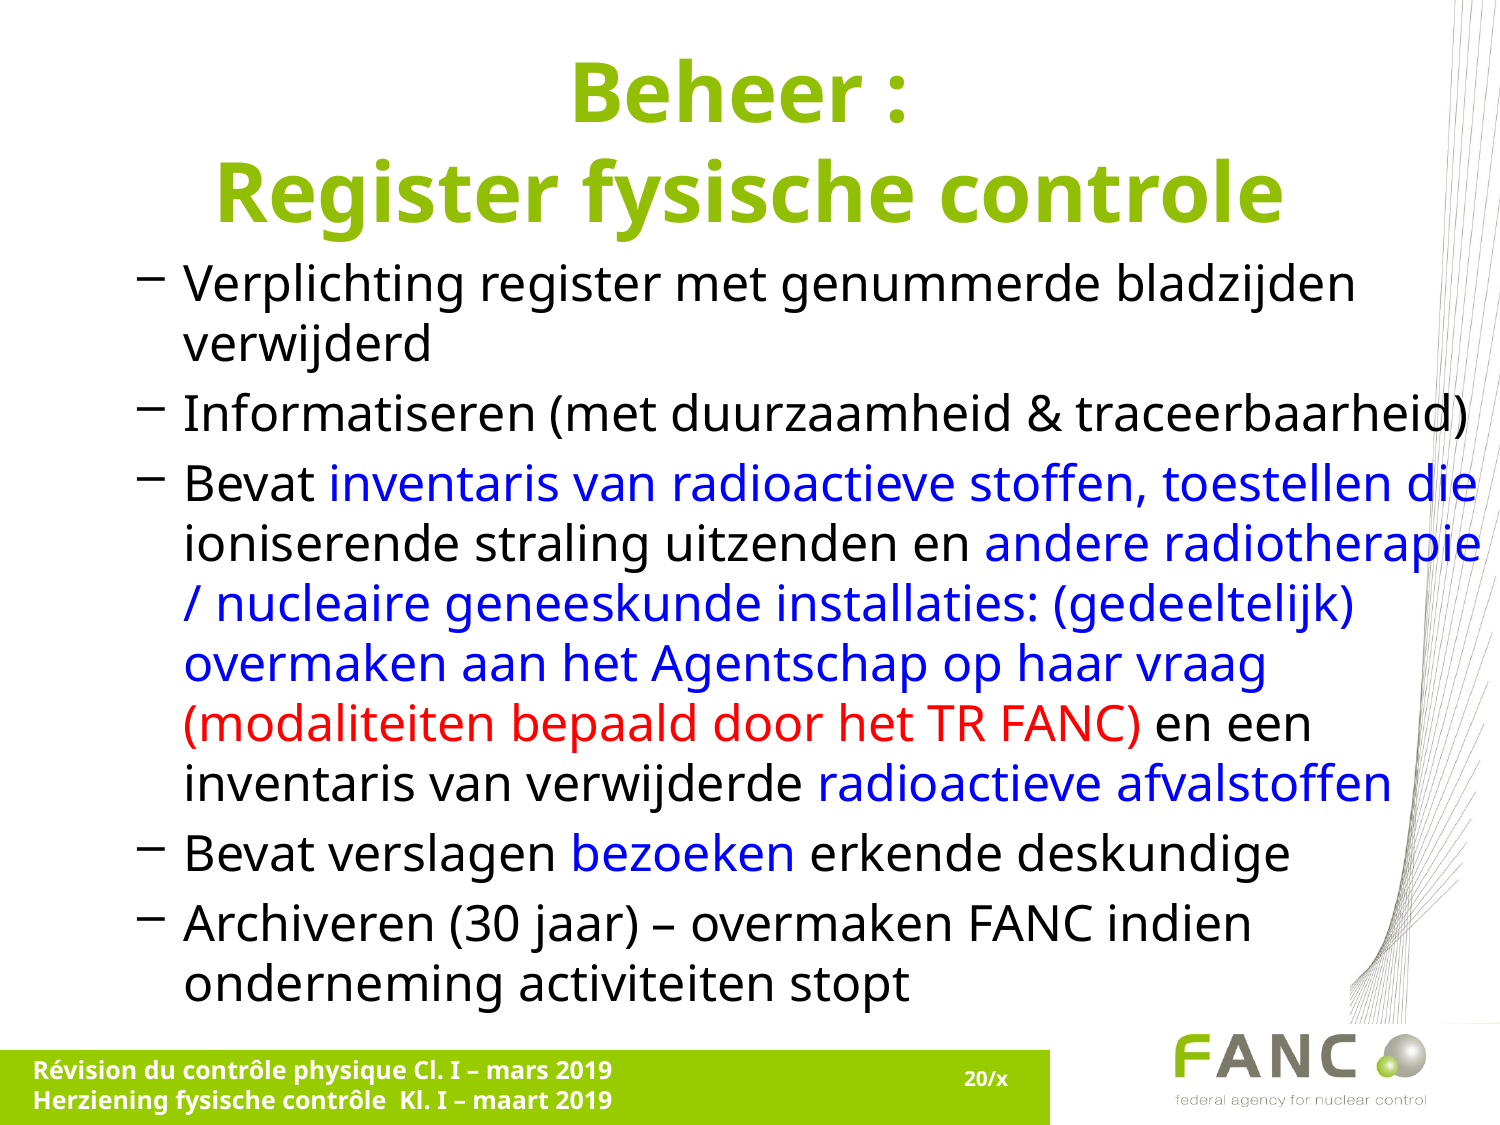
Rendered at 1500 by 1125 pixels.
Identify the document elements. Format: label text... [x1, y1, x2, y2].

picture [1350, 986, 1500, 1024]
picture [1350, 0, 1500, 243]
slide_number 20 [963, 1058, 1024, 1118]
title Beheer : Register fysische controle [75, 45, 1425, 233]
list Verplichting register met genummerde bladzijden verwijderd Informatiseren (met duurzaamheid & traceerbaarheid) Bevat inventaris van radioactieve stoffen, toestellen die ioniserende straling uitzenden en andere radiotherapie / nucleaire geneeskunde installaties: (gedeeltelijk) overmaken aan het Agentschap op haar vraag (modaliteiten bepaald door het TR FANC) en een inventaris van verwijderde radioactieve afvalstoffen Bevat verslagen bezoeken erkende deskundige Archiveren (30 jaar) – overmaken FANC indien onderneming activiteiten stopt [47, 243, 1500, 986]
footer Révision du contrôle physique Cl. I – mars 2019 Herziening fysische contrôle Kl. I – maart 2019 [17, 1046, 963, 1125]
picture [1175, 1034, 1426, 1107]
